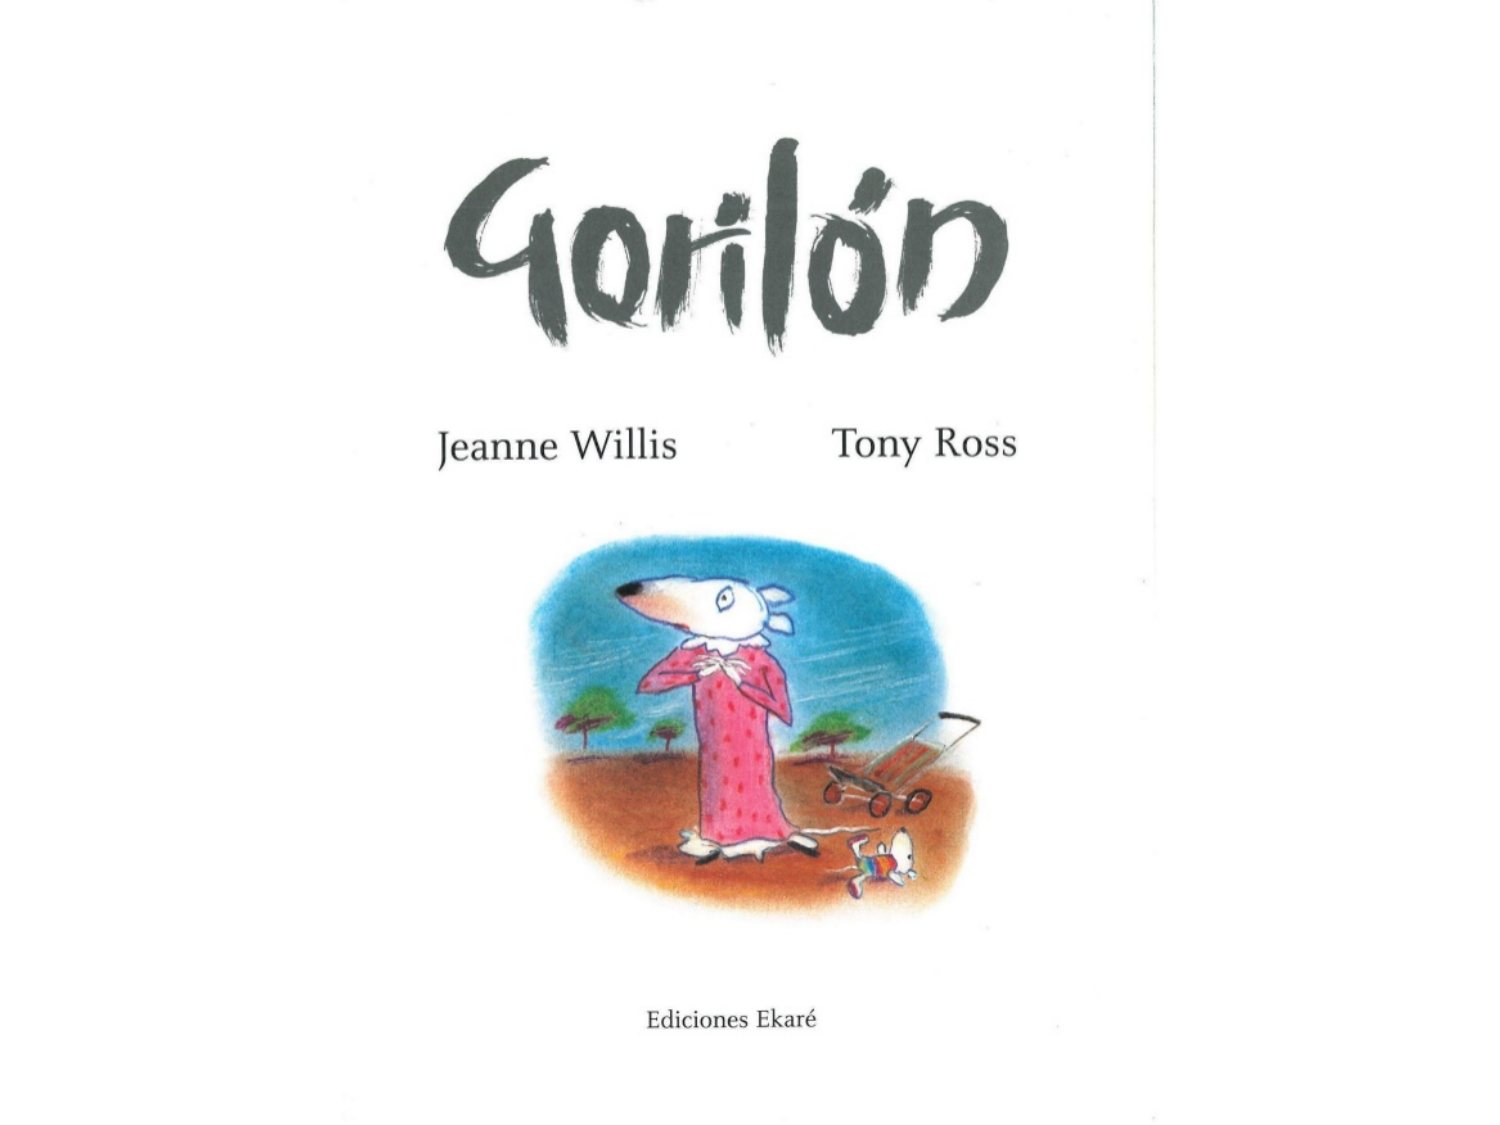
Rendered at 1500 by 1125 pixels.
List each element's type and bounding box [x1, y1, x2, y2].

picture [340, 0, 1160, 1125]
